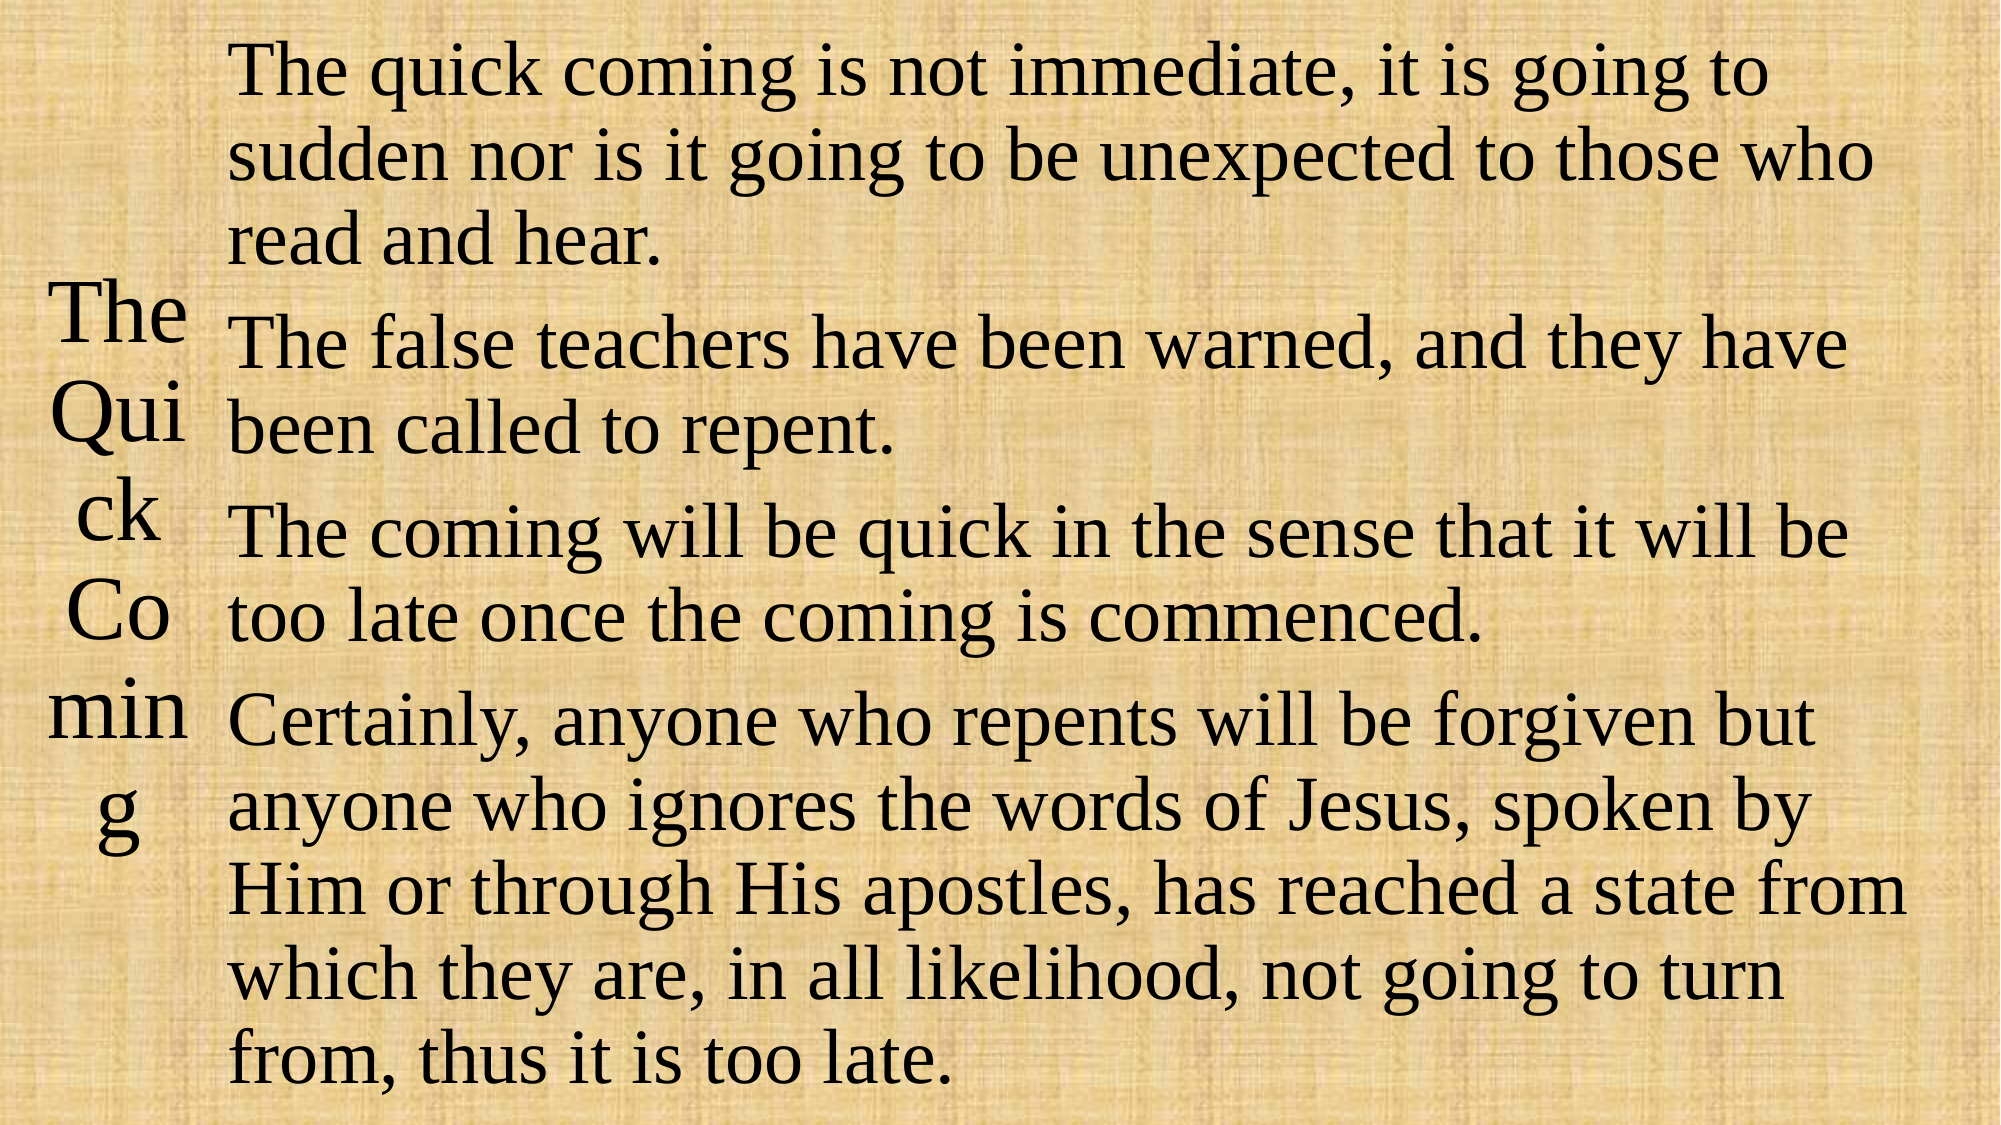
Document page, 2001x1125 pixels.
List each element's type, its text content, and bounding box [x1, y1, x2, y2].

list The quick coming is not immediate, it is going to sudden nor is it going to be unexpected to those who read and hear. The false teachers have been warned, and they have been called to repent. The coming will be quick in the sense that it will be too late once the coming is commenced. Certainly, anyone who repents will be forgiven but anyone who ignores the words of Jesus, spoken by Him or through His apostles, has reached a state from which they are, in all likelihood, not going to turn from, thus it is too late. [212, 20, 1976, 1109]
title The Quick Coming [24, 12, 213, 1109]
picture [0, 0, 2001, 1125]
